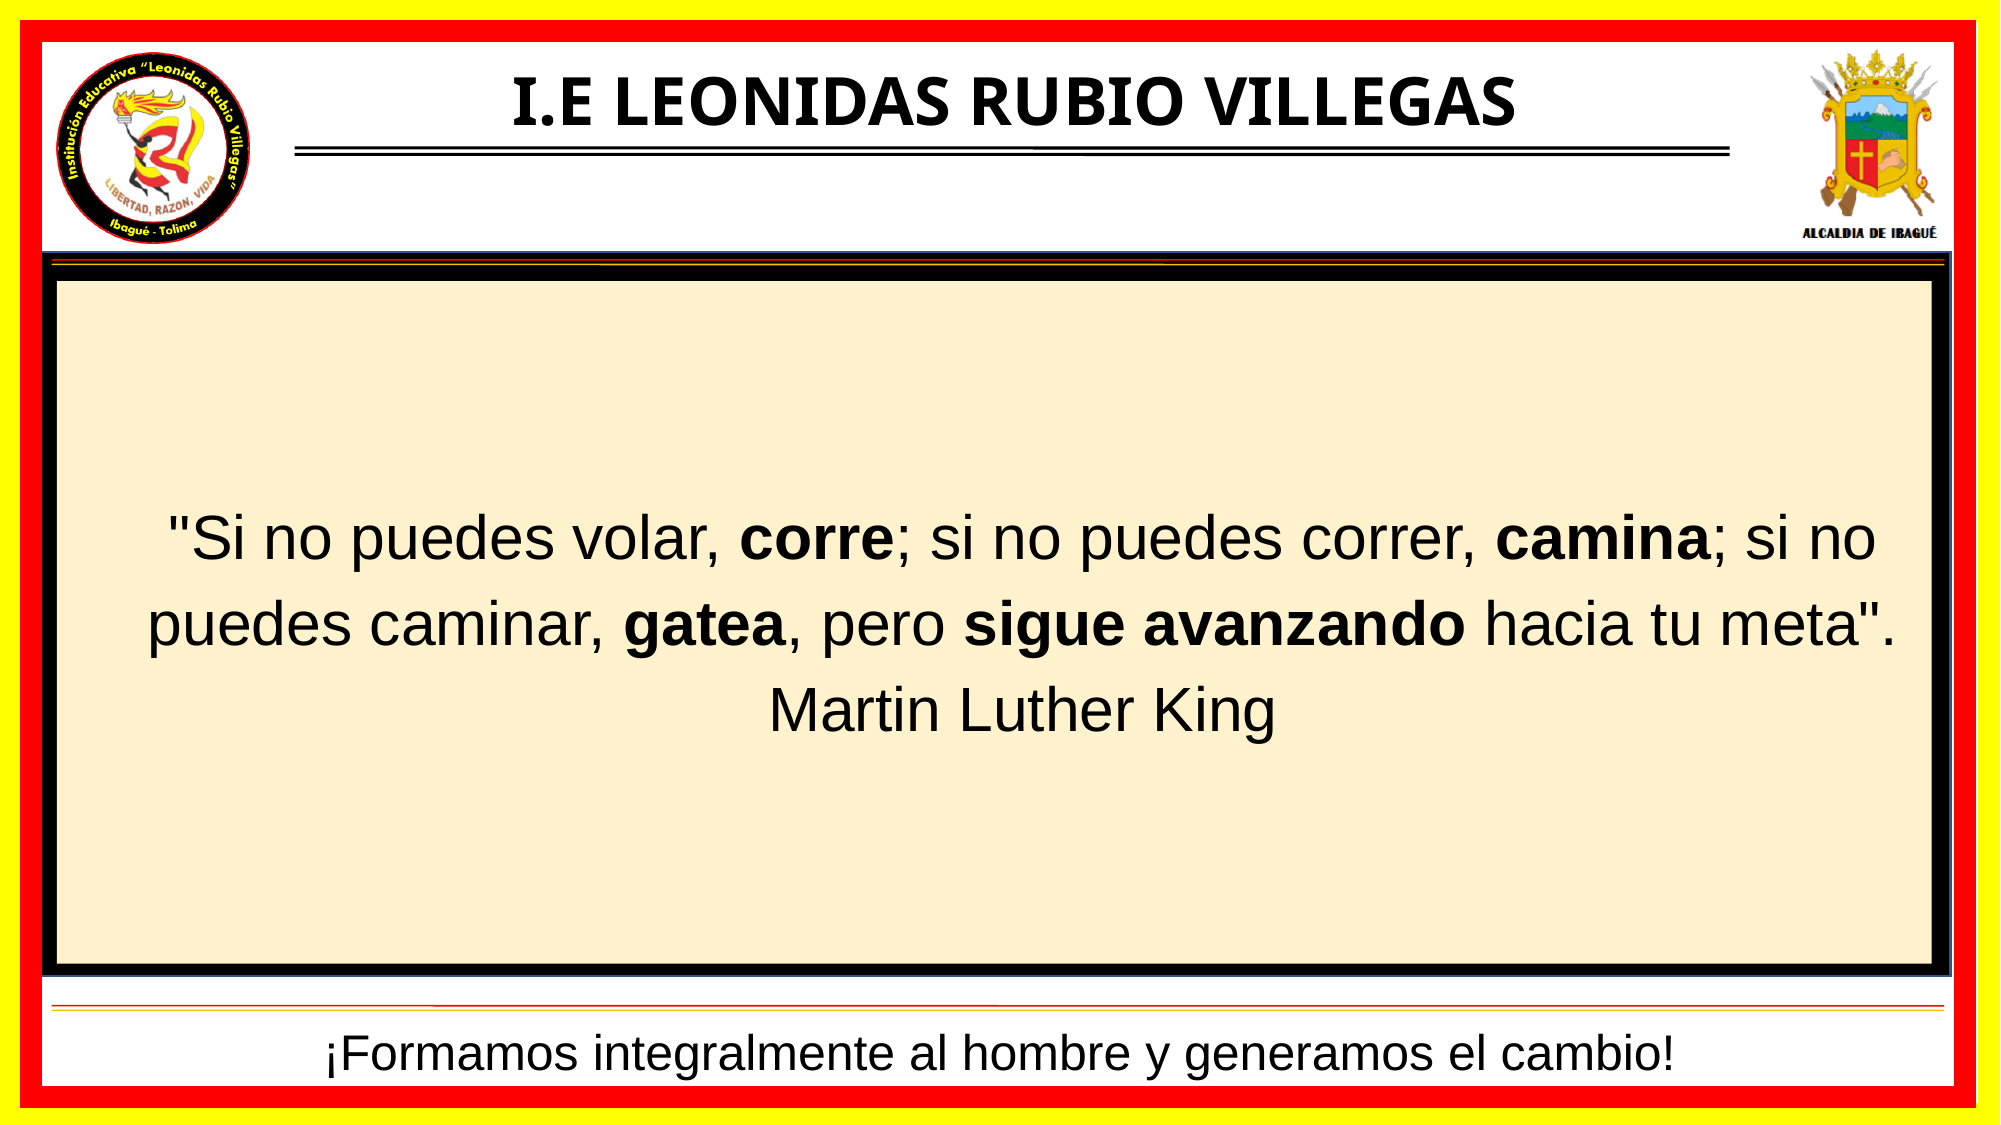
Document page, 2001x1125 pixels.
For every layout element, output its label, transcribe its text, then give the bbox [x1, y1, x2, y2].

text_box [51, 259, 1945, 265]
picture [1793, 42, 1951, 250]
text_box I.E LEONIDAS RUBIO VILLEGAS [270, 50, 1762, 146]
picture [56, 52, 250, 245]
text_box ¡Formamos integralmente al hombre y generamos el cambio! [285, 1012, 1715, 1086]
text_box [275, 154, 1768, 257]
text_box [0, 0, 2000, 1125]
text_box [41, 252, 1951, 976]
text_box [275, 276, 1768, 281]
text_box "Si no puedes volar, corre; si no puedes correr, camina; si no puedes caminar, gatea, pero sigue avanzando hacia tu meta". Martin Luther King [56, 281, 1932, 964]
text_box [20, 20, 1976, 1108]
